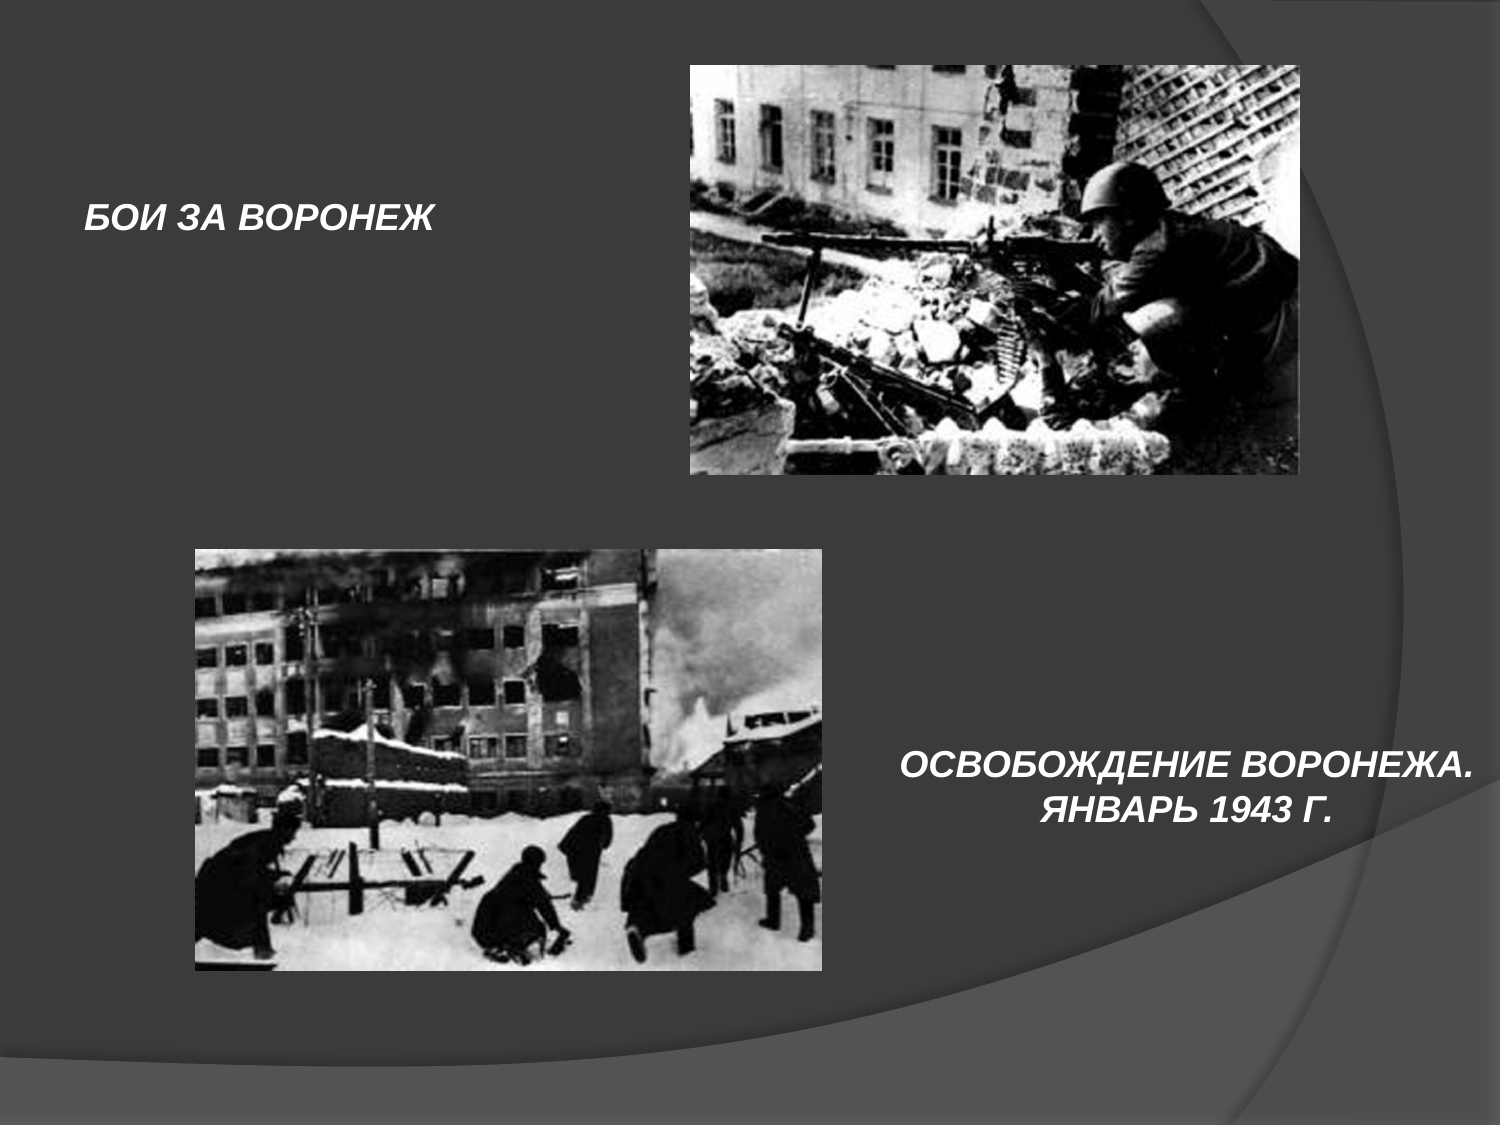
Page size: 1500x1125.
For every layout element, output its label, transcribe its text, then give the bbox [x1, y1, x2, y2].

text_box ОСВОБОЖДЕНИЕ ВОРОНЕЖА. ЯНВАРЬ 1943 Г. [833, 732, 1500, 838]
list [690, 65, 1300, 475]
title БОИ ЗА ВОРОНЕЖ [76, 125, 681, 350]
picture [195, 549, 822, 971]
